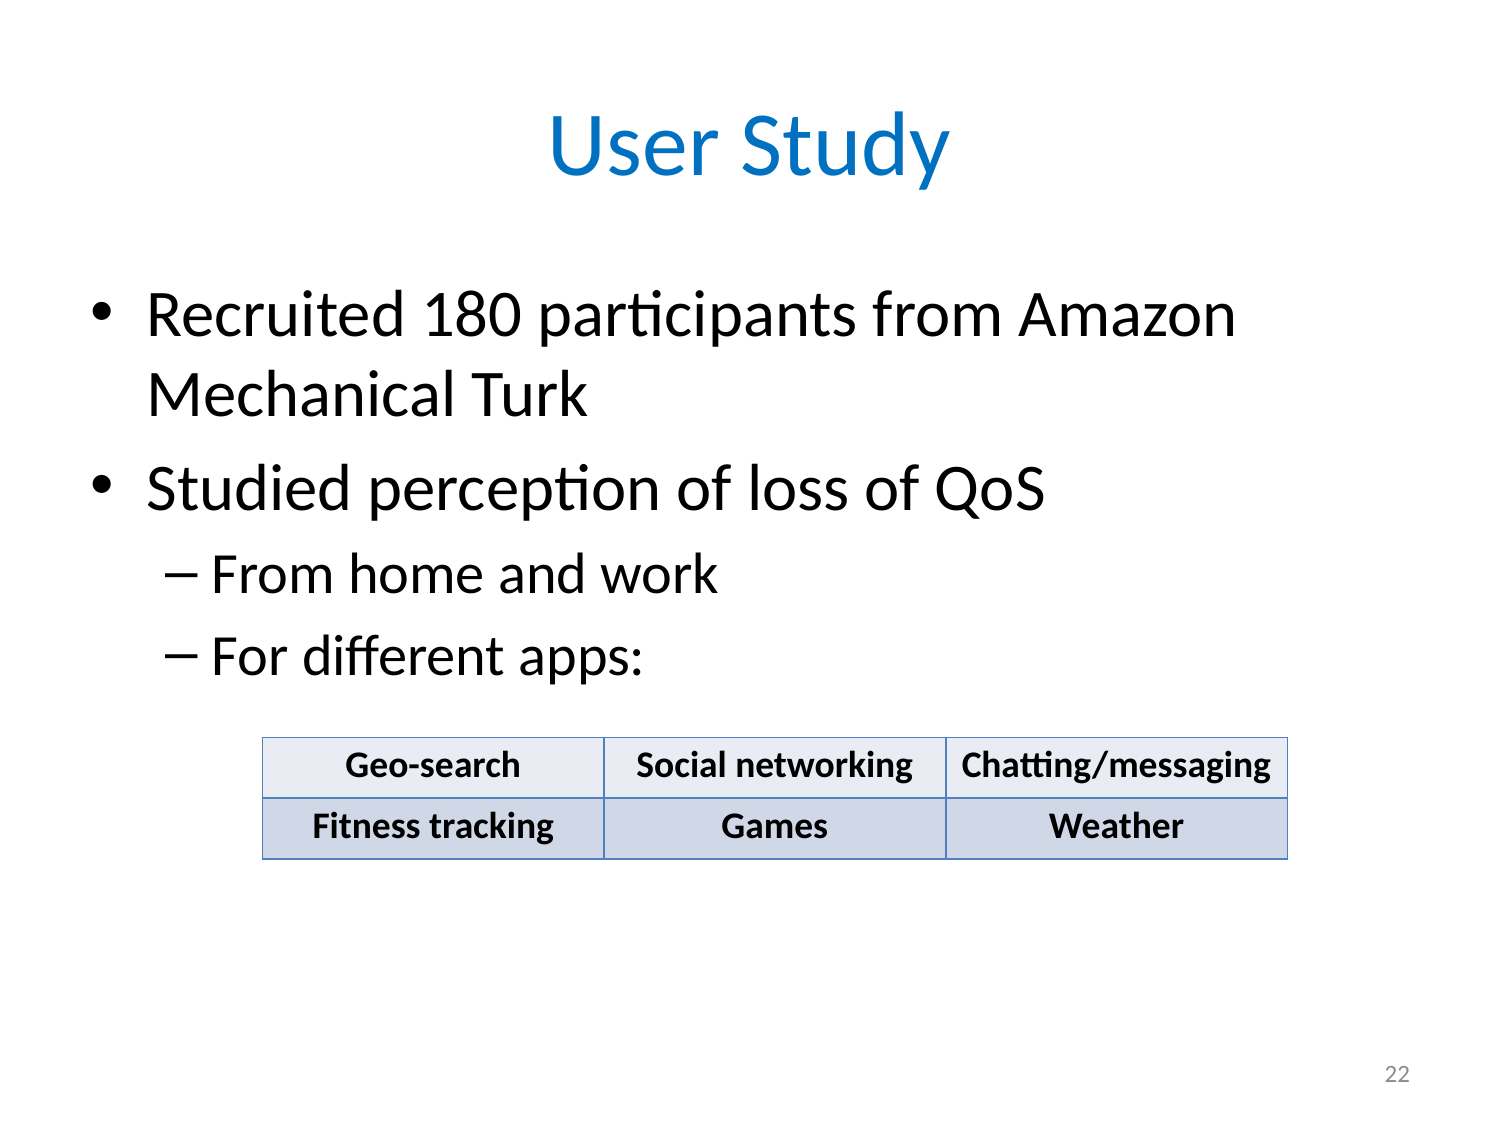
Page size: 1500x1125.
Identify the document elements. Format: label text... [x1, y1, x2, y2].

list Recruited 180 participants from Amazon Mechanical Turk Studied perception of loss of QoS From home and work For different apps: [75, 262, 1425, 1005]
slide_number 22 [1074, 1042, 1425, 1103]
table_cell Fitness tracking [263, 799, 603, 858]
table_cell Games [605, 799, 945, 858]
table_cell Weather [947, 799, 1287, 858]
table_header Geo-search [263, 738, 603, 797]
table_header Social networking [605, 738, 945, 797]
table_header Chatting/messaging [947, 738, 1287, 797]
title User Study [75, 45, 1425, 233]
